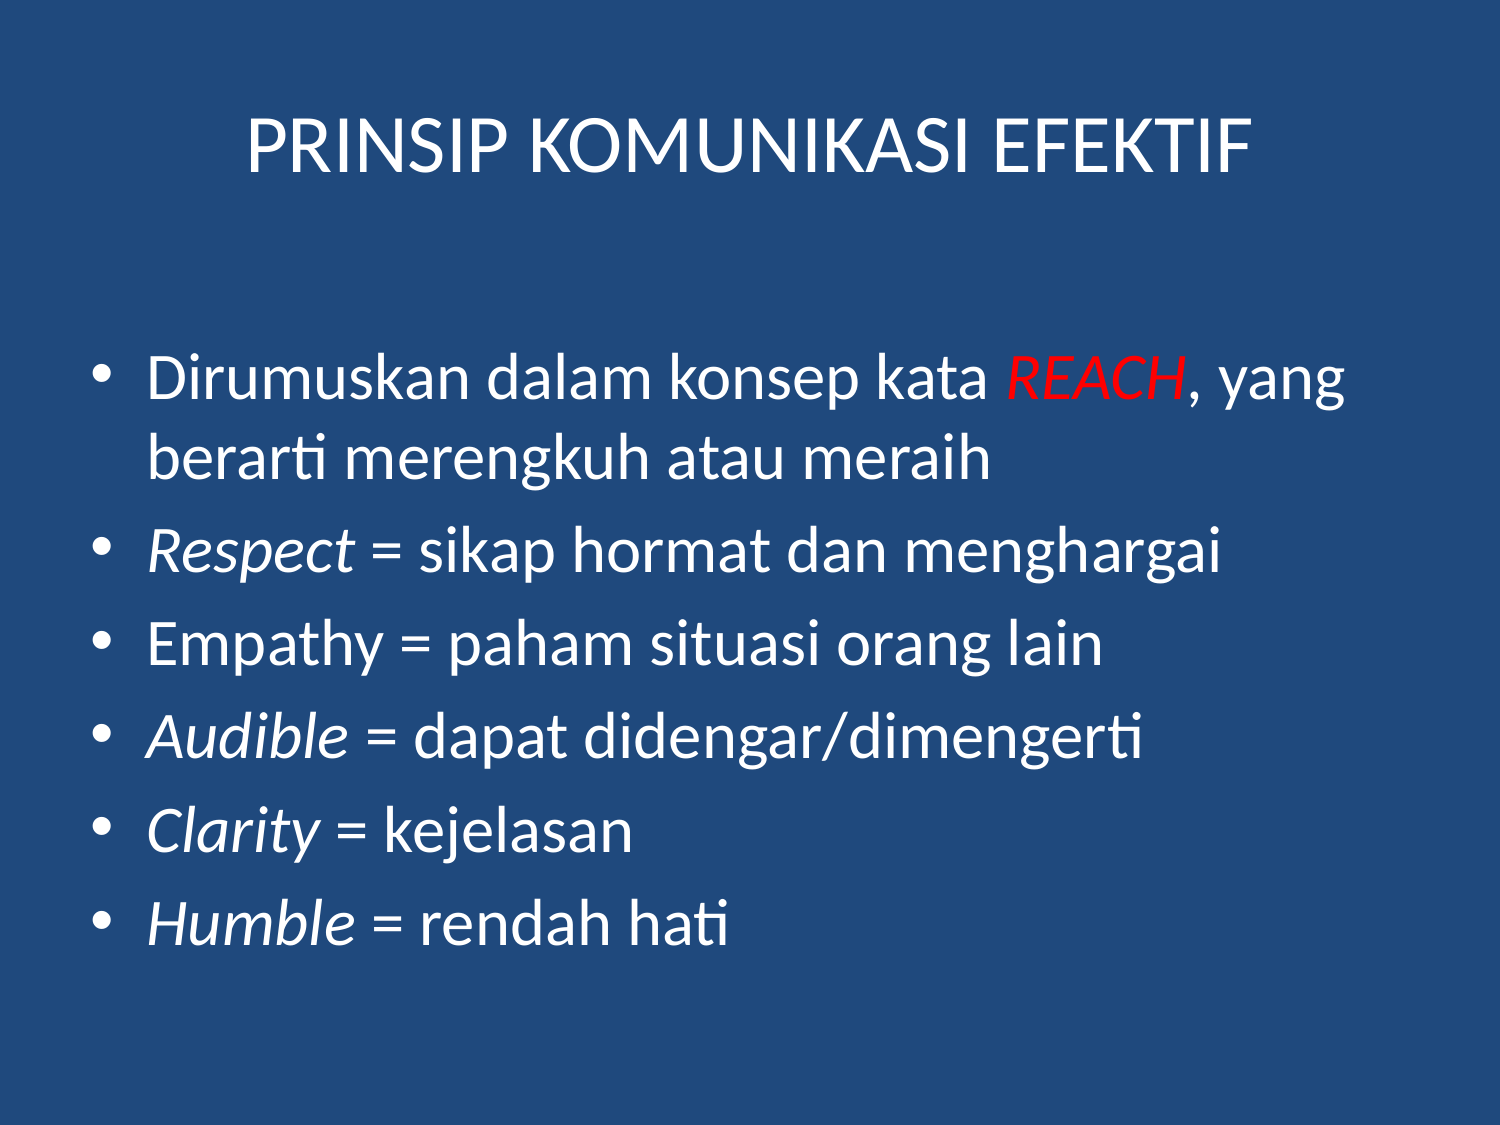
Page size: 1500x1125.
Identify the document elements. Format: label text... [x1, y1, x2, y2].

title PRINSIP KOMUNIKASI EFEKTIF [75, 45, 1425, 233]
list Dirumuskan dalam konsep kata REACH, yang berarti merengkuh atau meraih Respect = sikap hormat dan menghargai Empathy = paham situasi orang lain Audible = dapat didengar/dimengerti Clarity = kejelasan Humble = rendah hati [75, 324, 1425, 988]
